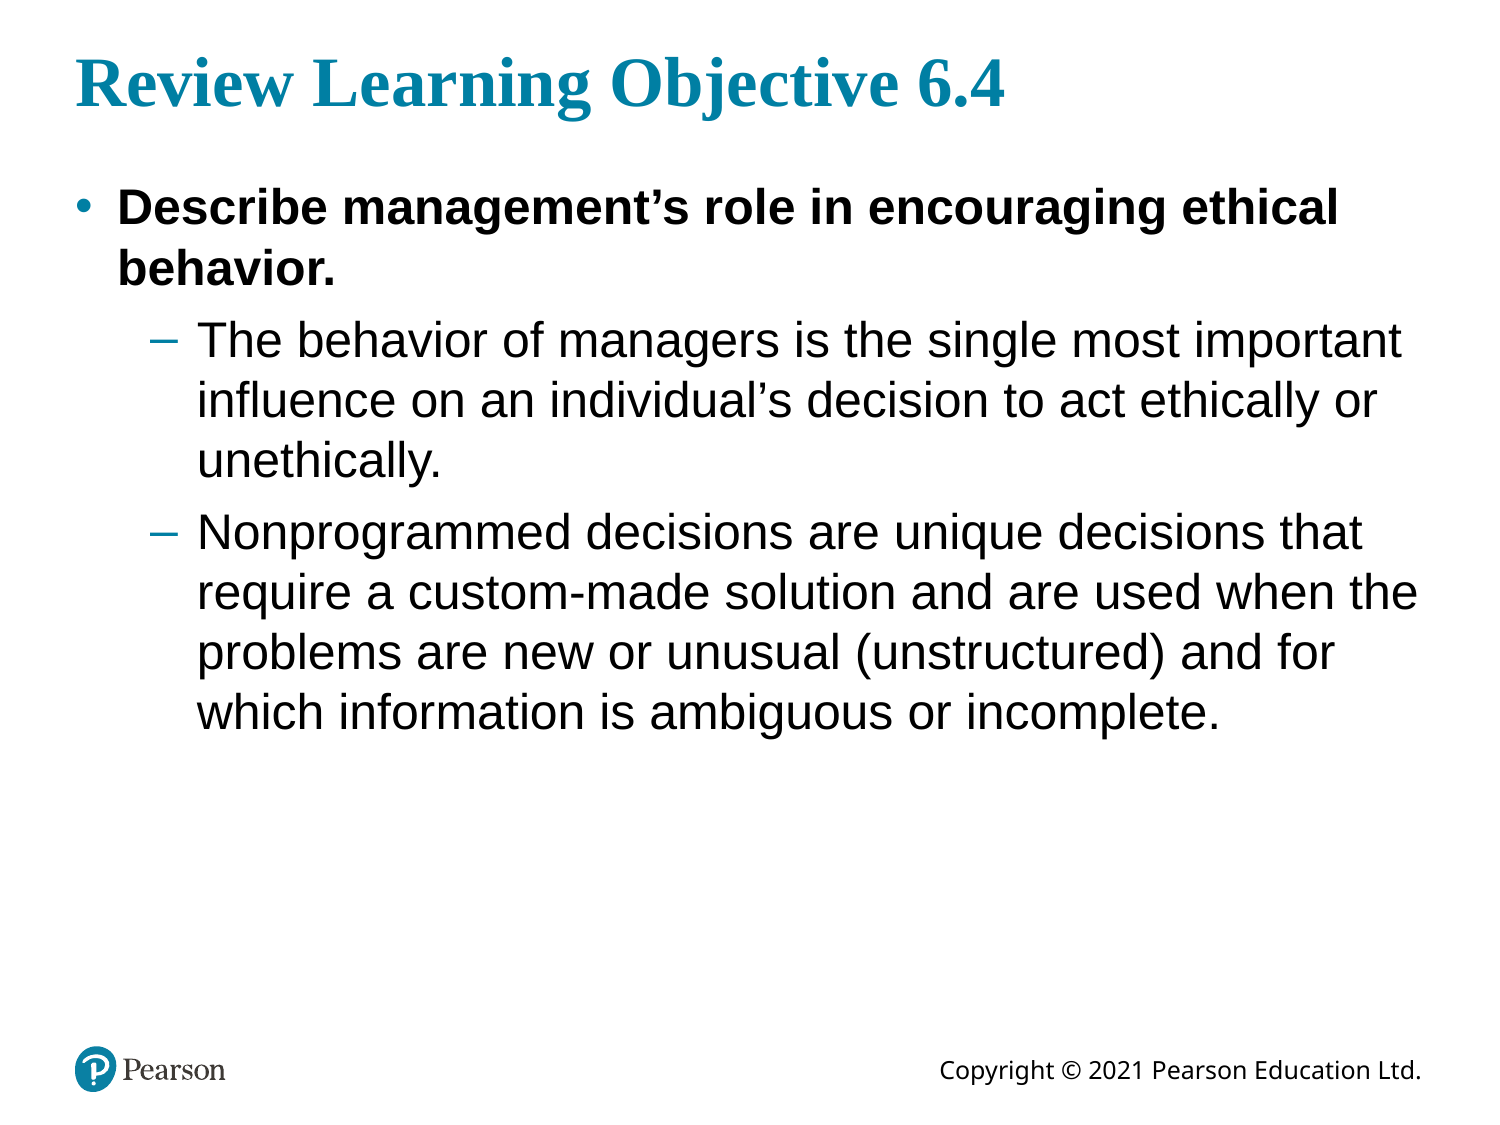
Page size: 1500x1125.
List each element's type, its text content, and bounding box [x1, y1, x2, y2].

title Review Learning Objective 6.4 [75, 24, 1425, 121]
list Describe management’s role in encouraging ethical behavior. The behavior of managers is the single most important influence on an individual’s decision to act ethically or unethically. Nonprogrammed decisions are unique decisions that require a custom-made solution and are used when the problems are new or unusual (unstructured) and for which information is ambiguous or incomplete. [75, 174, 1425, 775]
